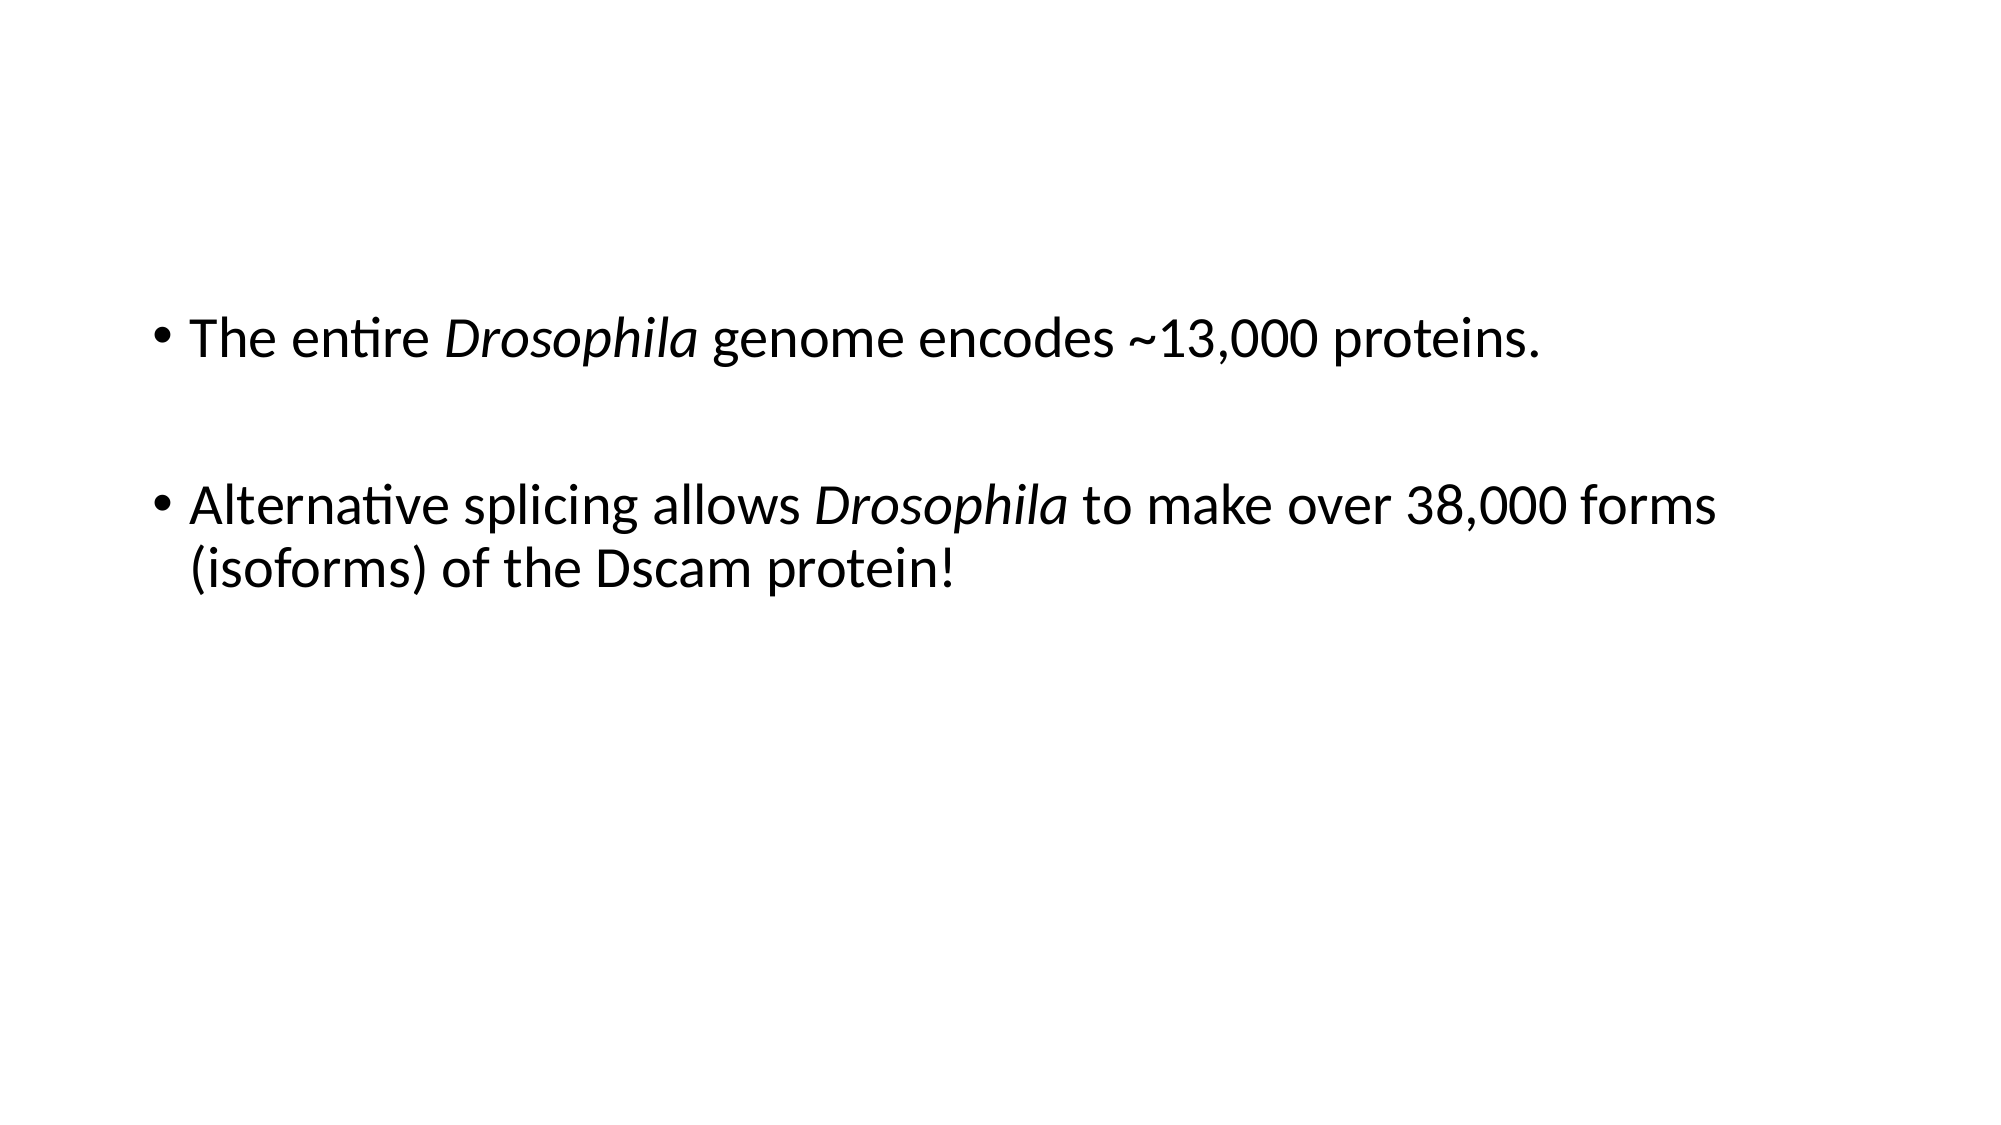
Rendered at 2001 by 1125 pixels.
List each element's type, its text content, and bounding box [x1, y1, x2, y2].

list The entire Drosophila genome encodes ~13,000 proteins. Alternative splicing allows Drosophila to make over 38,000 forms (isoforms) of the Dscam protein! [137, 299, 1863, 1014]
